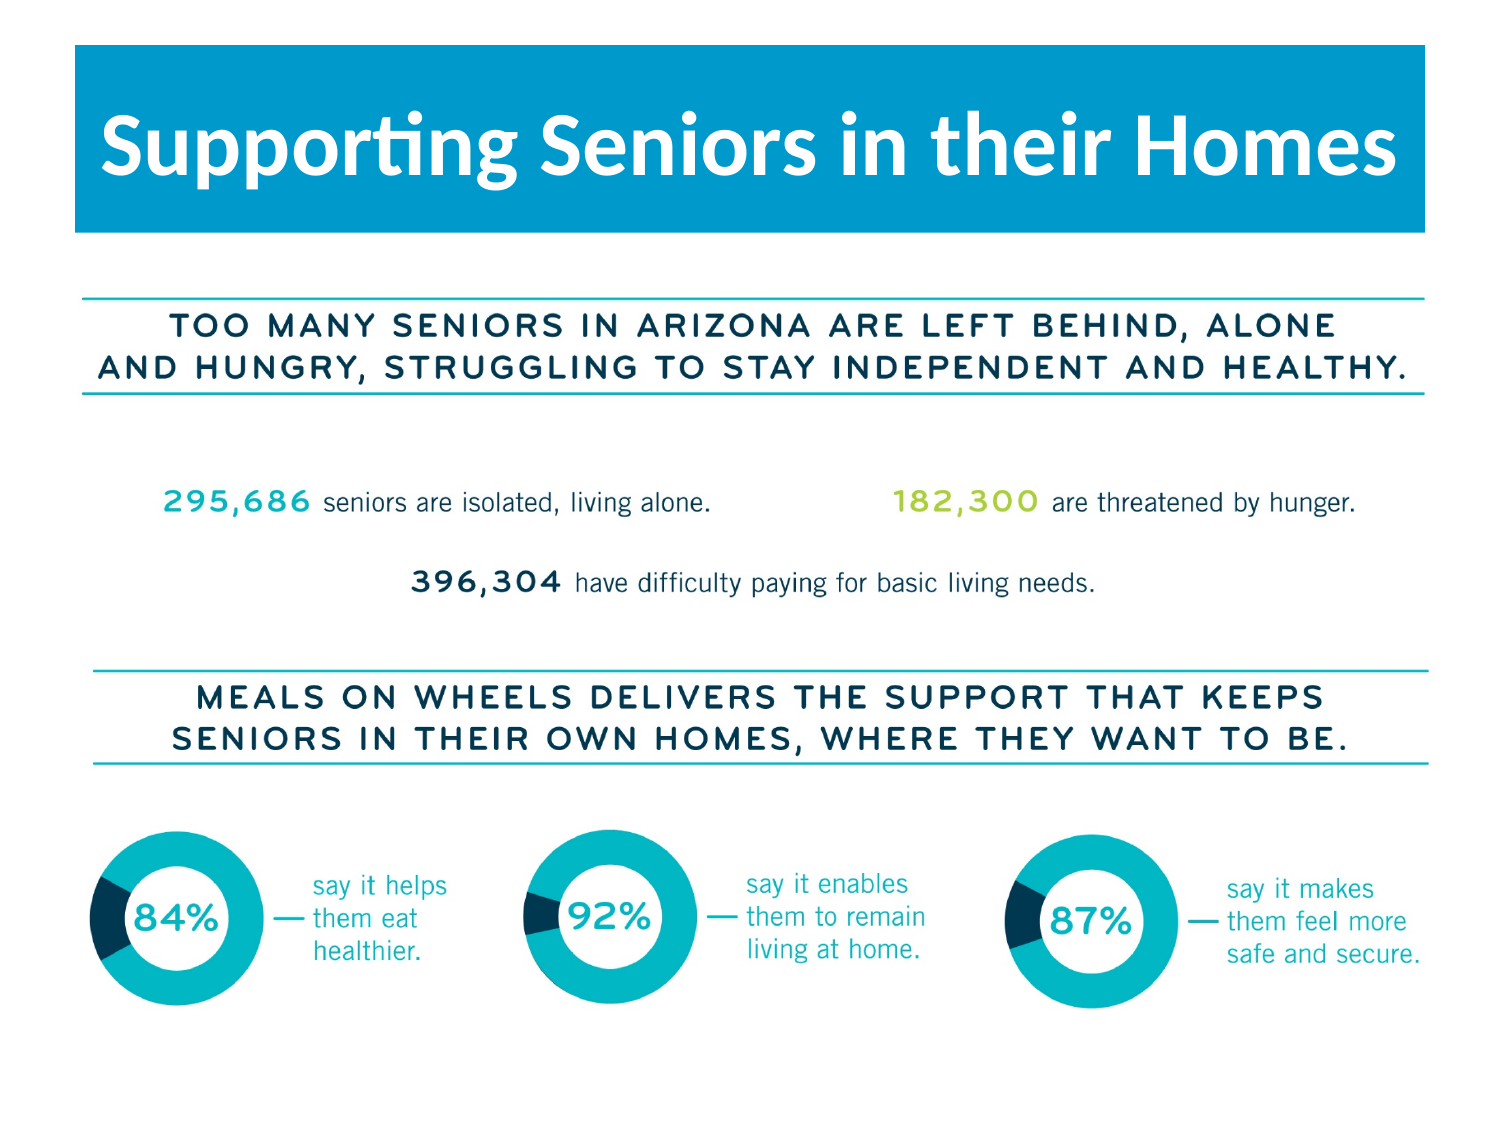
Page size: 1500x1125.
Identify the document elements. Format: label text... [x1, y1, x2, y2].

title Supporting Seniors in their Homes [75, 45, 1425, 233]
picture [74, 274, 1443, 1071]
